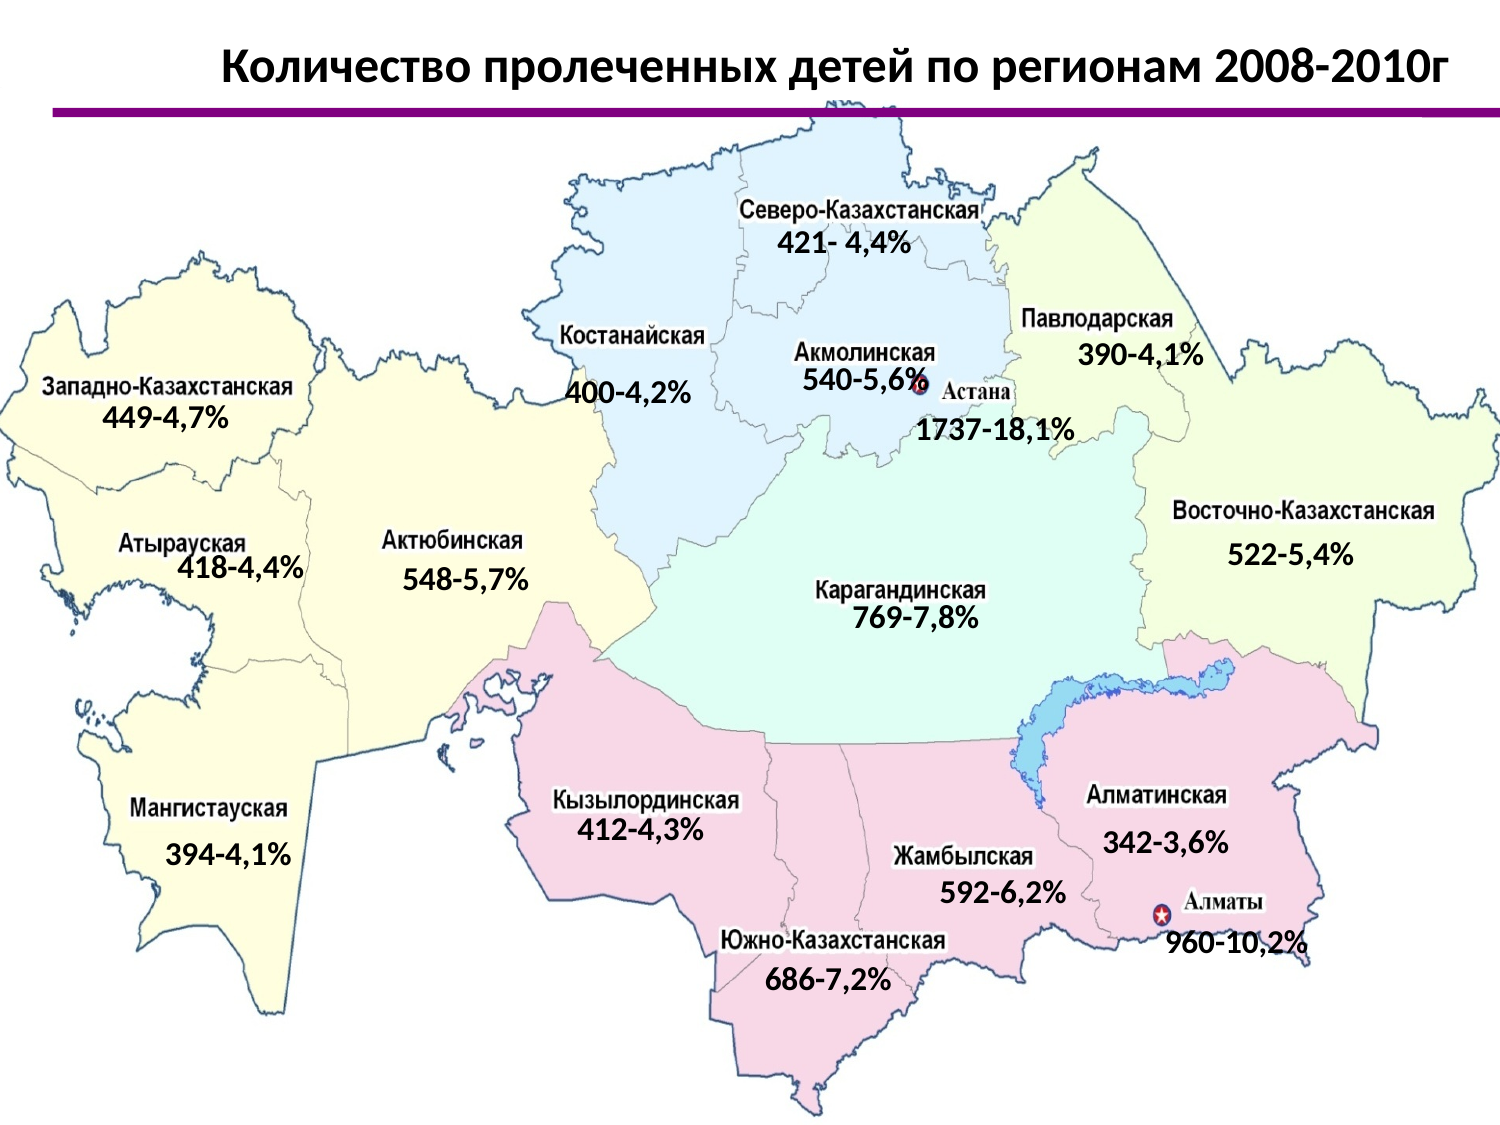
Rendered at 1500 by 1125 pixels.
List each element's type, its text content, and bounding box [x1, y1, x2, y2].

text_box Количество пролеченных детей по регионам 2008-2010г [24, 25, 1465, 85]
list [0, 87, 1500, 1125]
